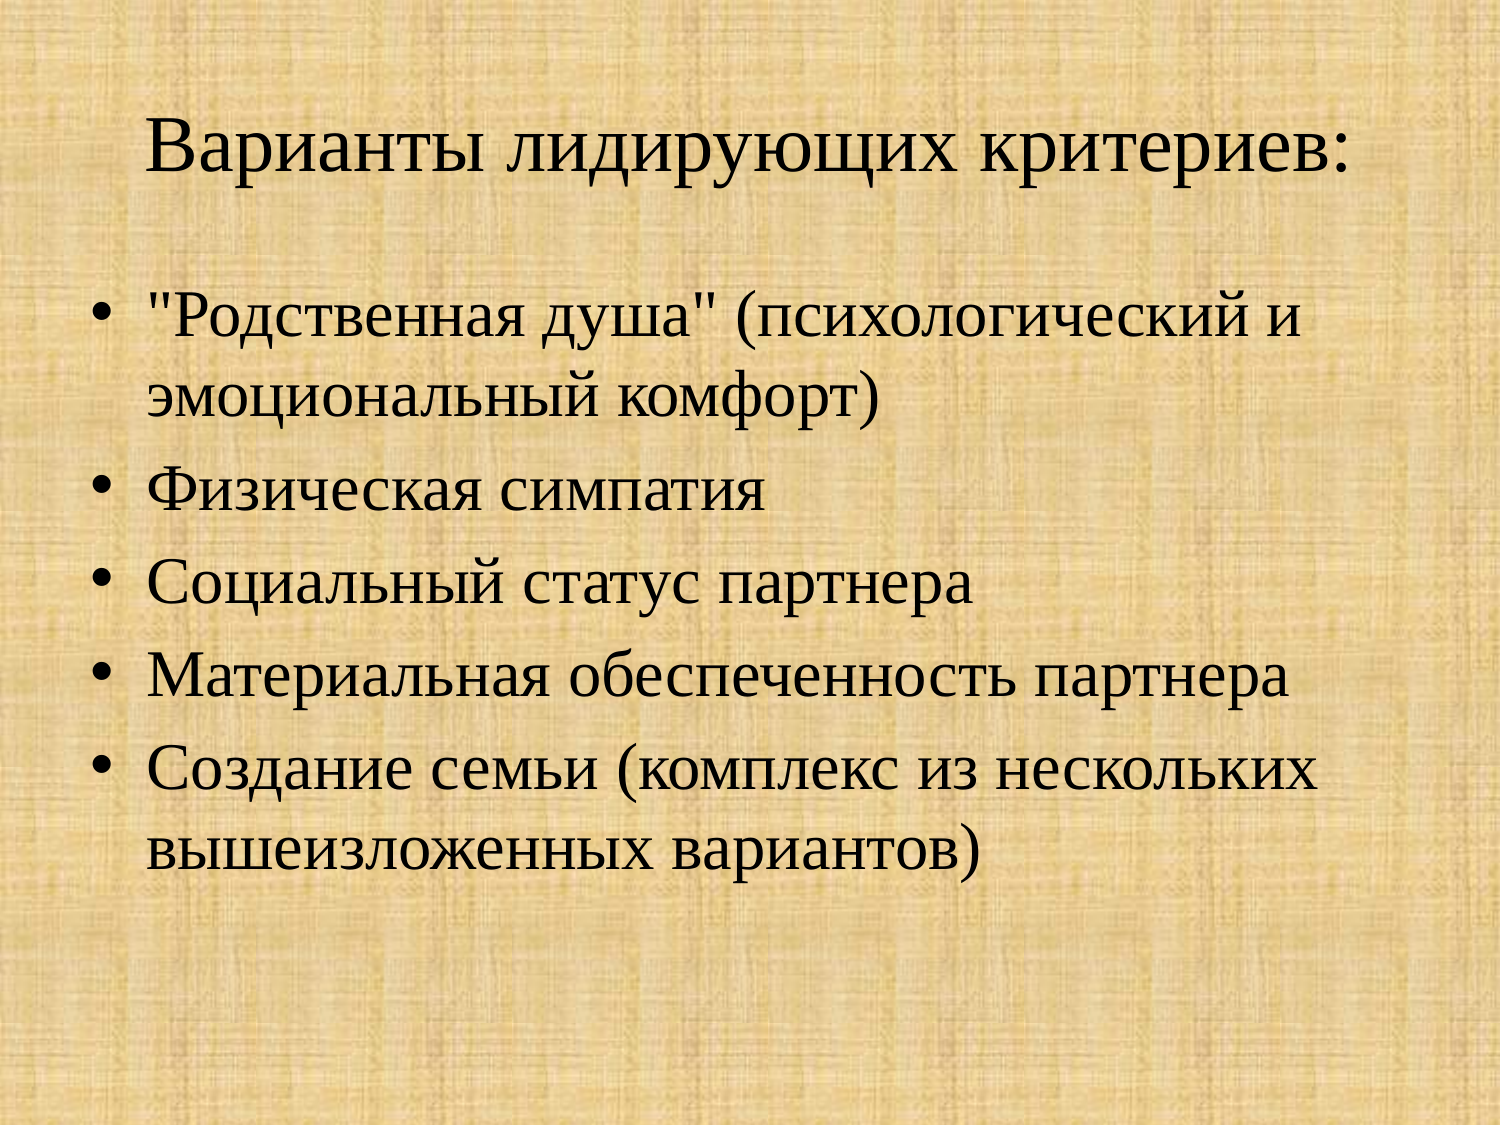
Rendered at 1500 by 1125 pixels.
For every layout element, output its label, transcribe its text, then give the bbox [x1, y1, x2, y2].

picture [0, 0, 1500, 1125]
list "Родственная душа" (психологический и эмоциональный комфорт) Физическая симпатия Социальный статус партнера Материальная обеспеченность партнера Создание семьи (комплекс из нескольких вышеизложенных вариантов) [75, 262, 1425, 1005]
title Варианты лидирующих критериев: [75, 45, 1425, 233]
